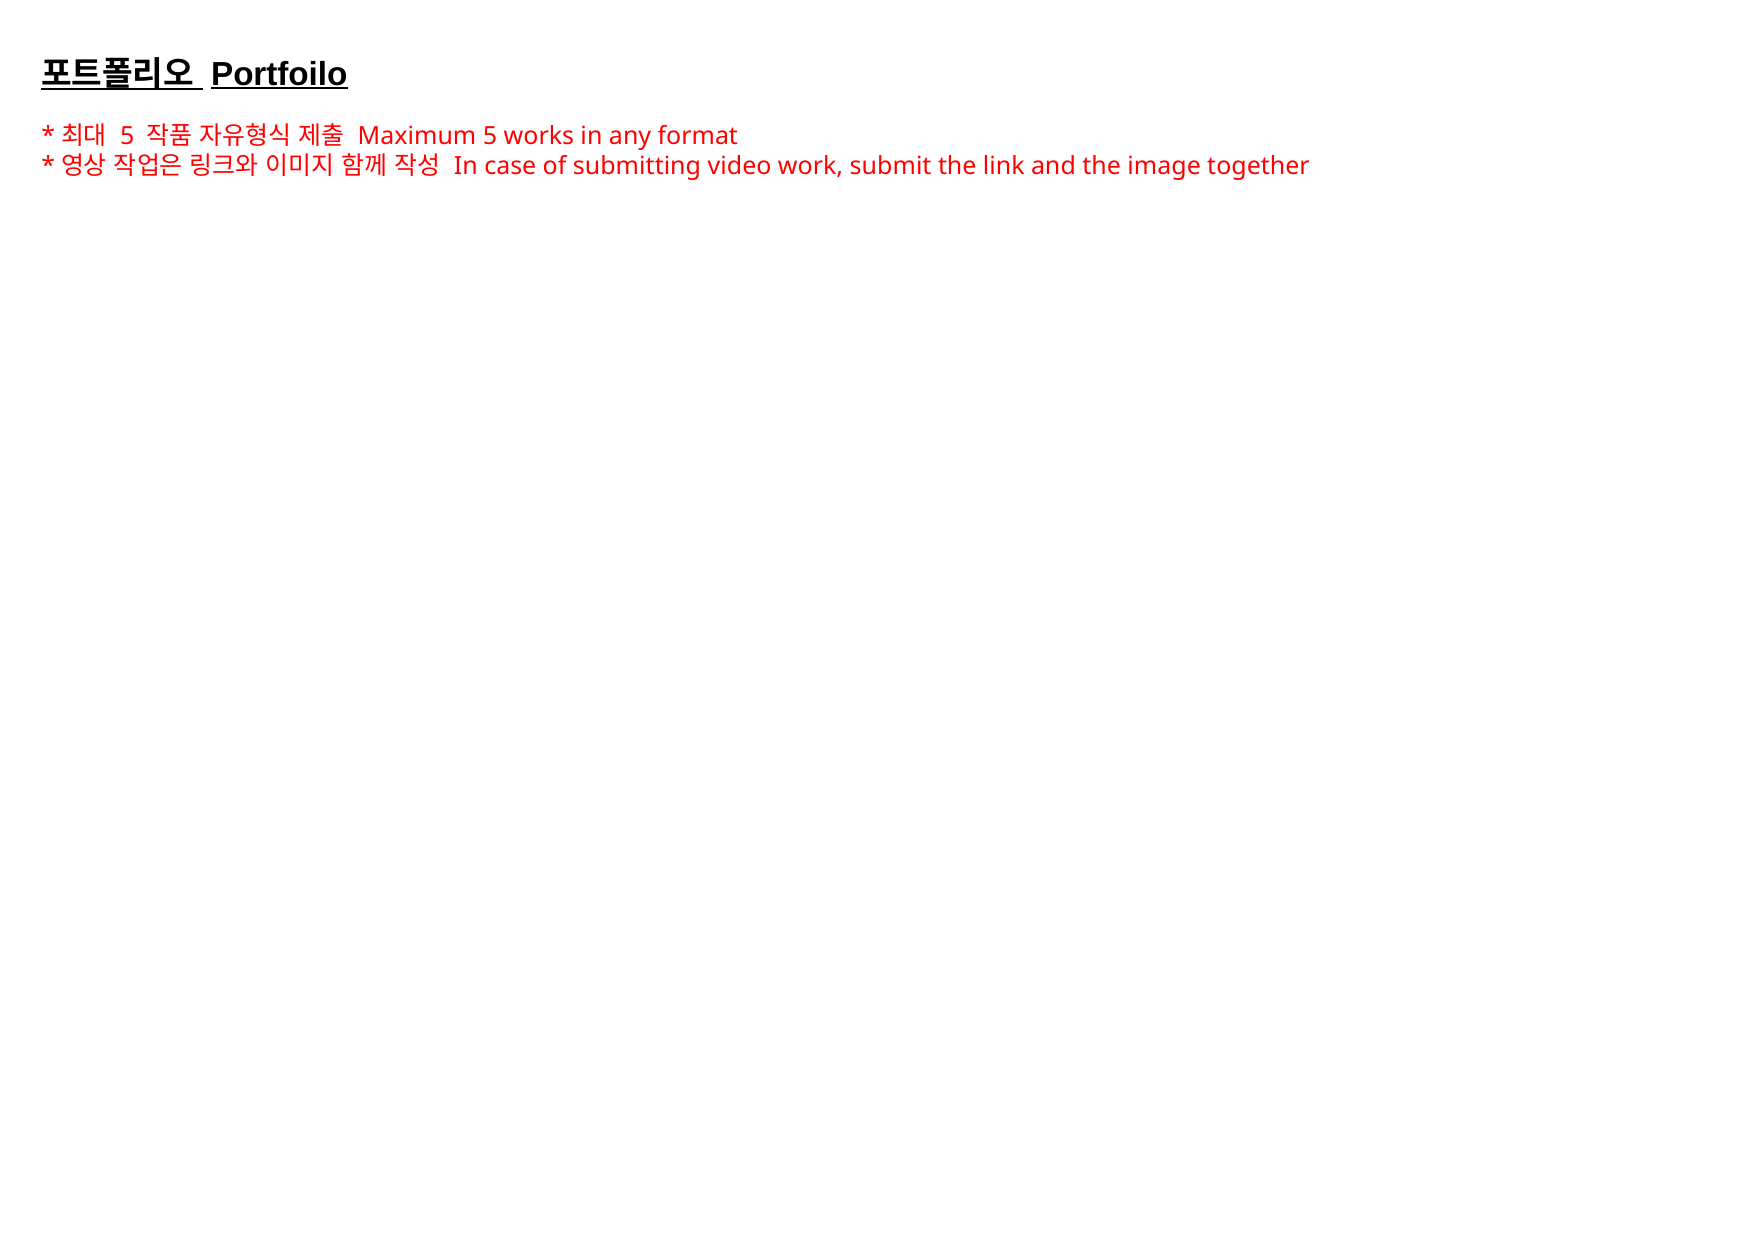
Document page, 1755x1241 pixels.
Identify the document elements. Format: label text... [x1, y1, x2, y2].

text_box 포트폴리오 Portfoilo [26, 44, 1728, 100]
text_box *최대 5 작품 자유형식 제출 Maximum 5 works in any format *영상 작업은 링크와 이미지 함께 작성 In case of submitting video work, submit the link and the image together [26, 112, 1527, 187]
